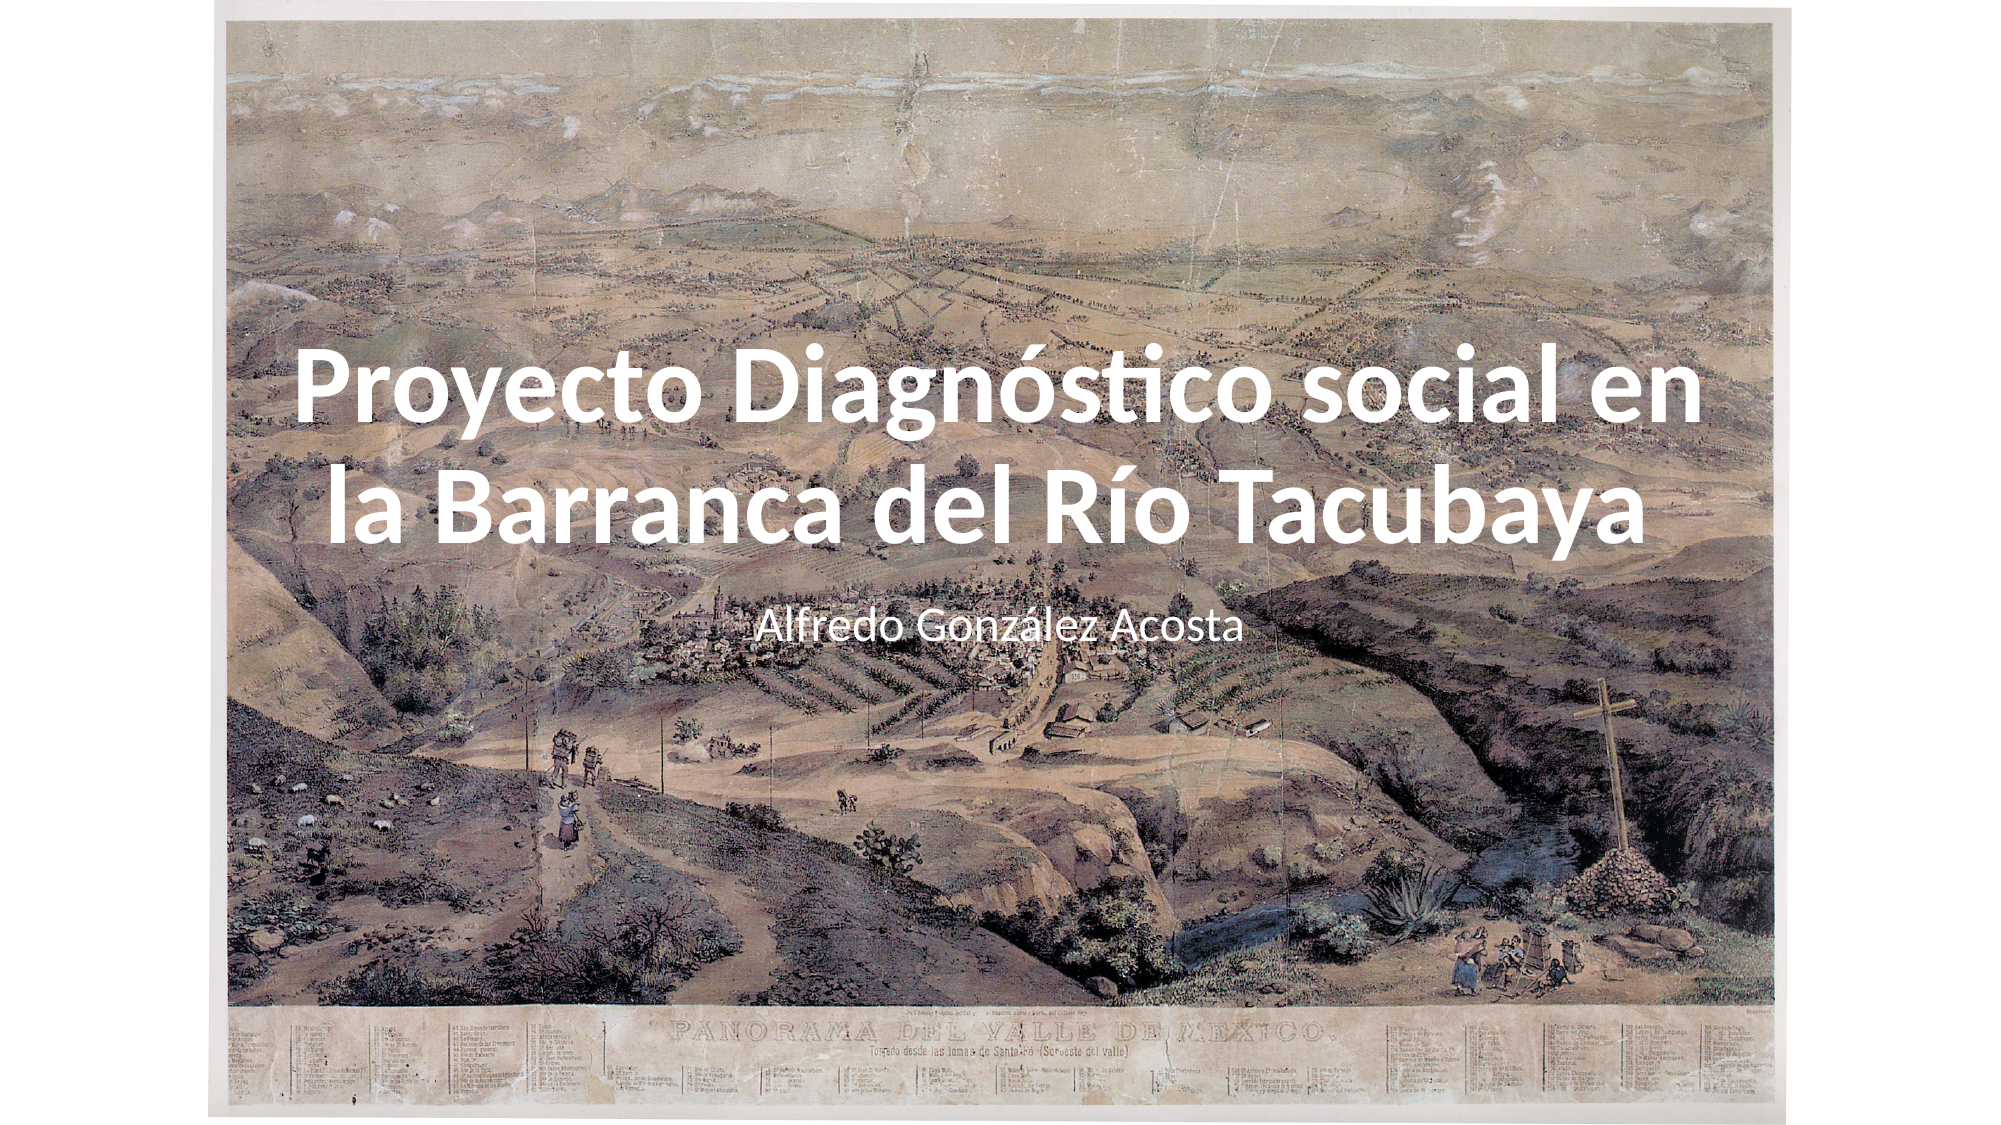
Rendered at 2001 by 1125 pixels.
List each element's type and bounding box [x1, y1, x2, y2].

picture [208, 0, 1792, 1125]
